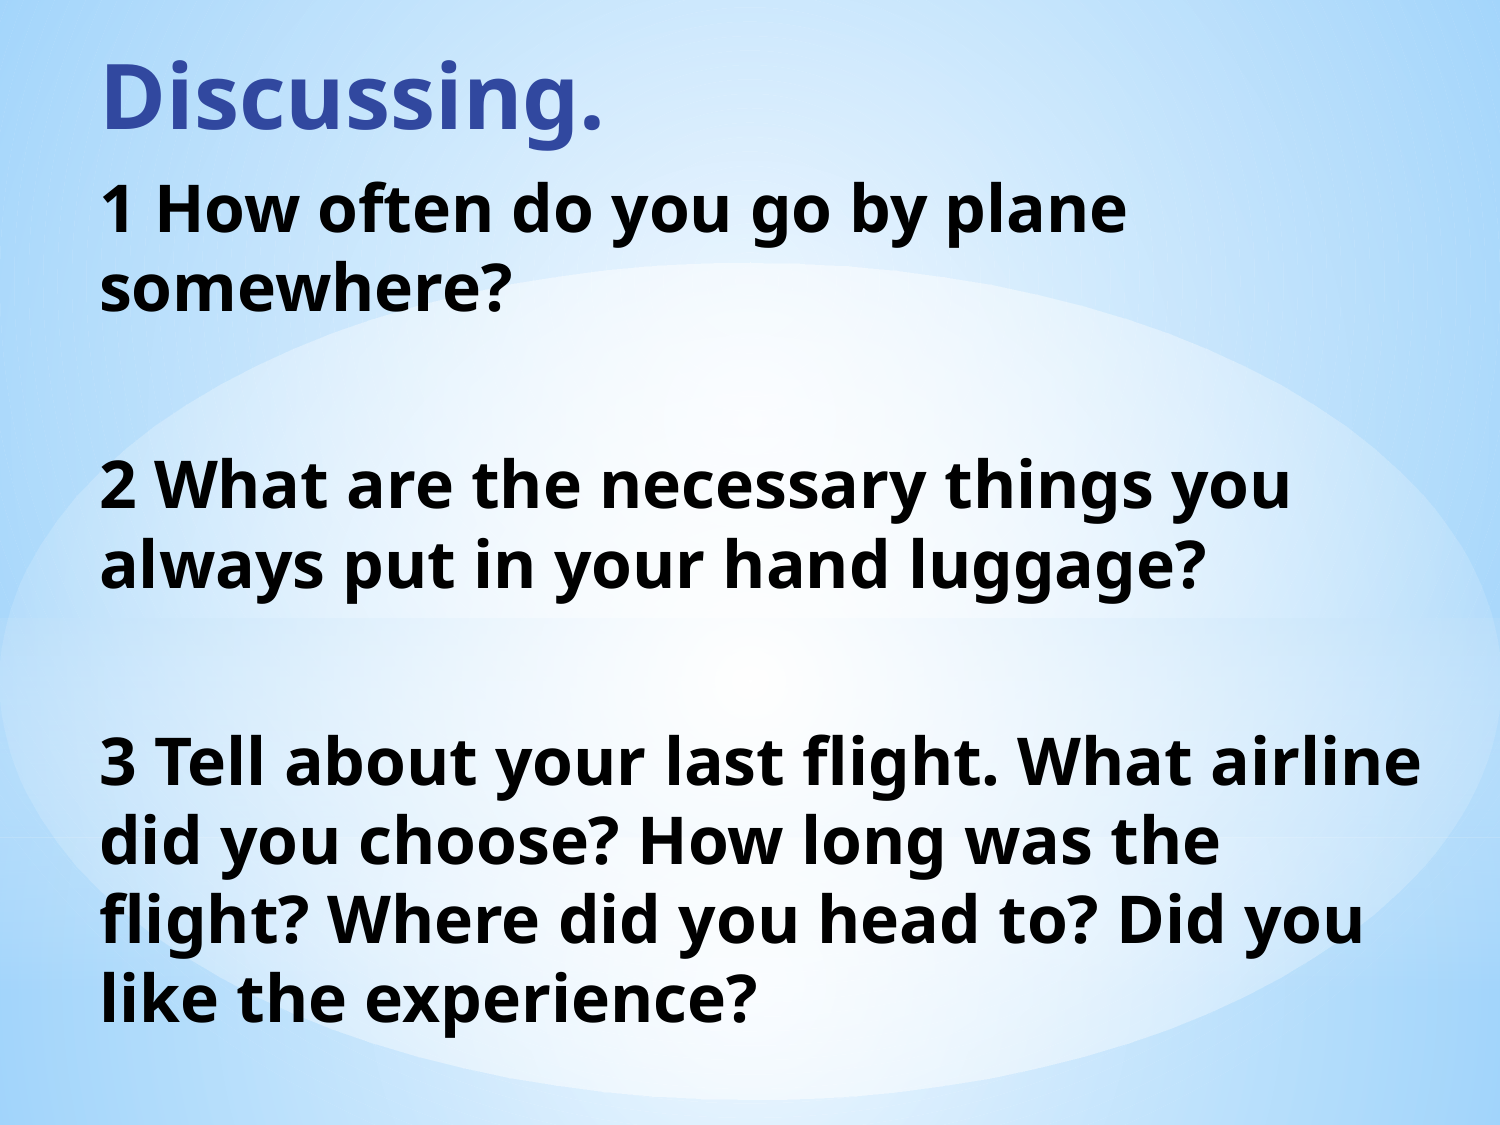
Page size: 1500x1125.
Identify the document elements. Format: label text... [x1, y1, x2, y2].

list Discussing. 1 How often do you go by plane somewhere? 2 What are the necessary things you always put in your hand luggage? 3 Tell about your last flight. What airline did you choose? How long was the flight? Where did you head to? Did you like the experience? [76, 30, 1459, 1047]
